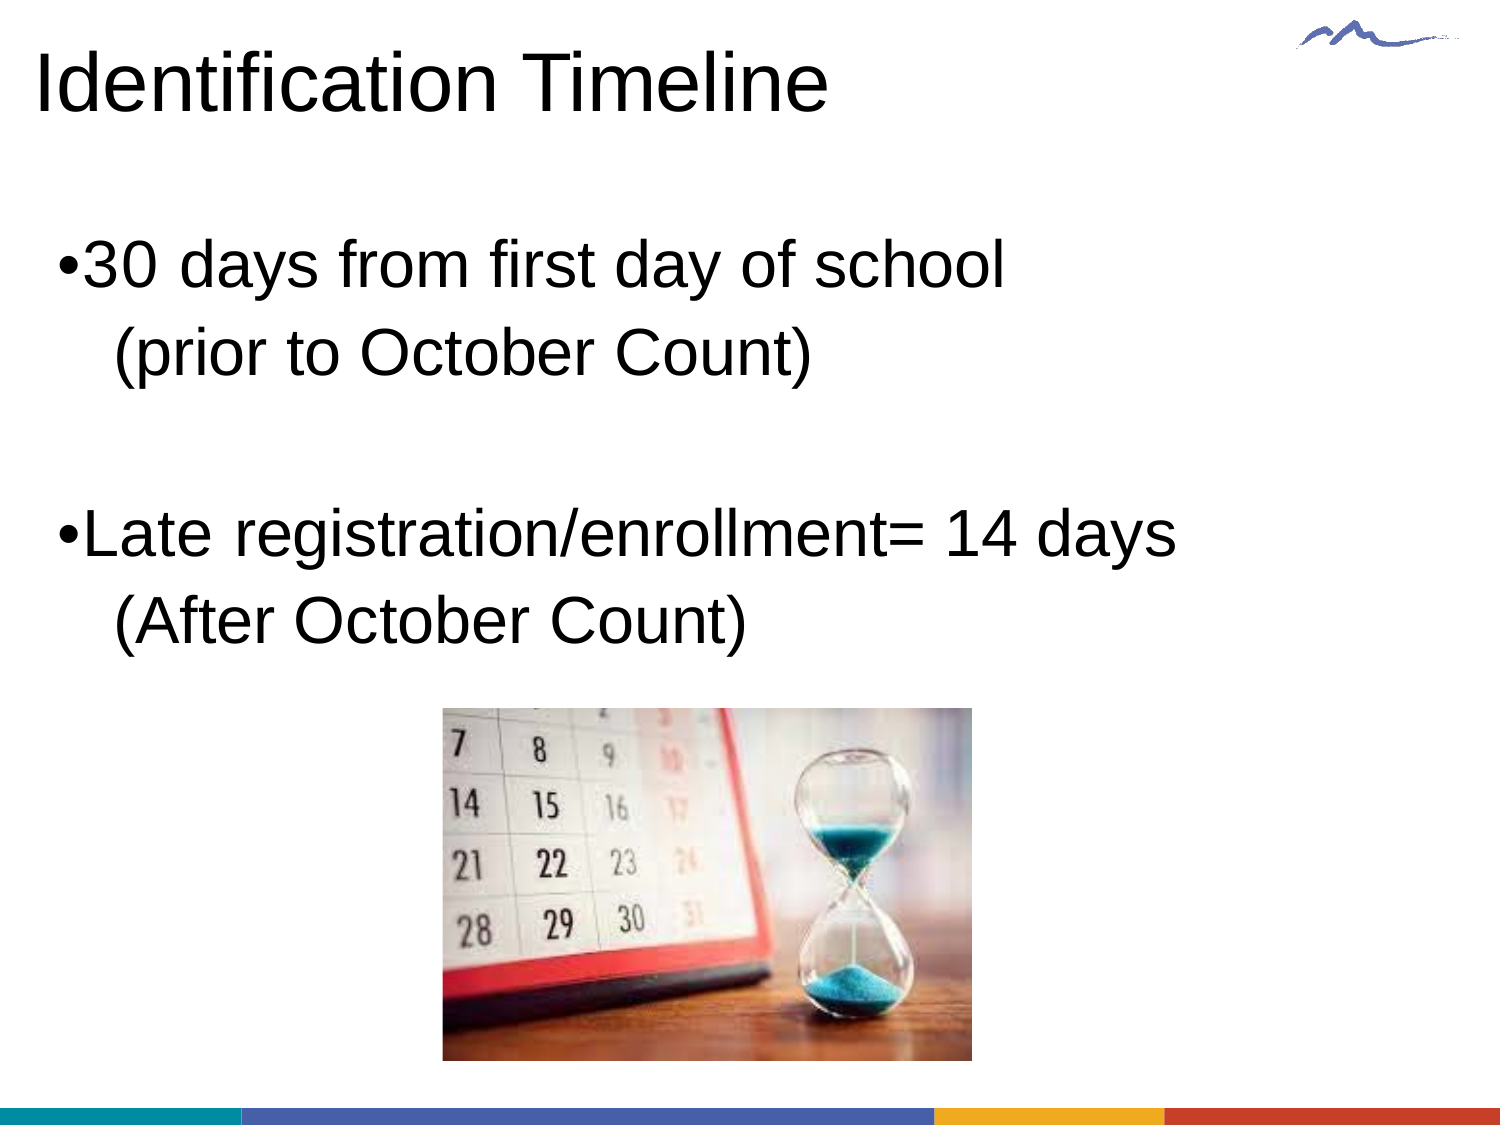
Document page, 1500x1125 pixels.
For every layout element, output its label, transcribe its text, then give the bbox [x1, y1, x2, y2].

title Identification Timeline [31, 0, 914, 173]
text_box [442, 708, 972, 1061]
picture [1296, 20, 1459, 49]
text_box •30 days from first day of school (prior to October Count) •Late registration/enrollment= 14 days (After October Count) [56, 212, 1185, 658]
